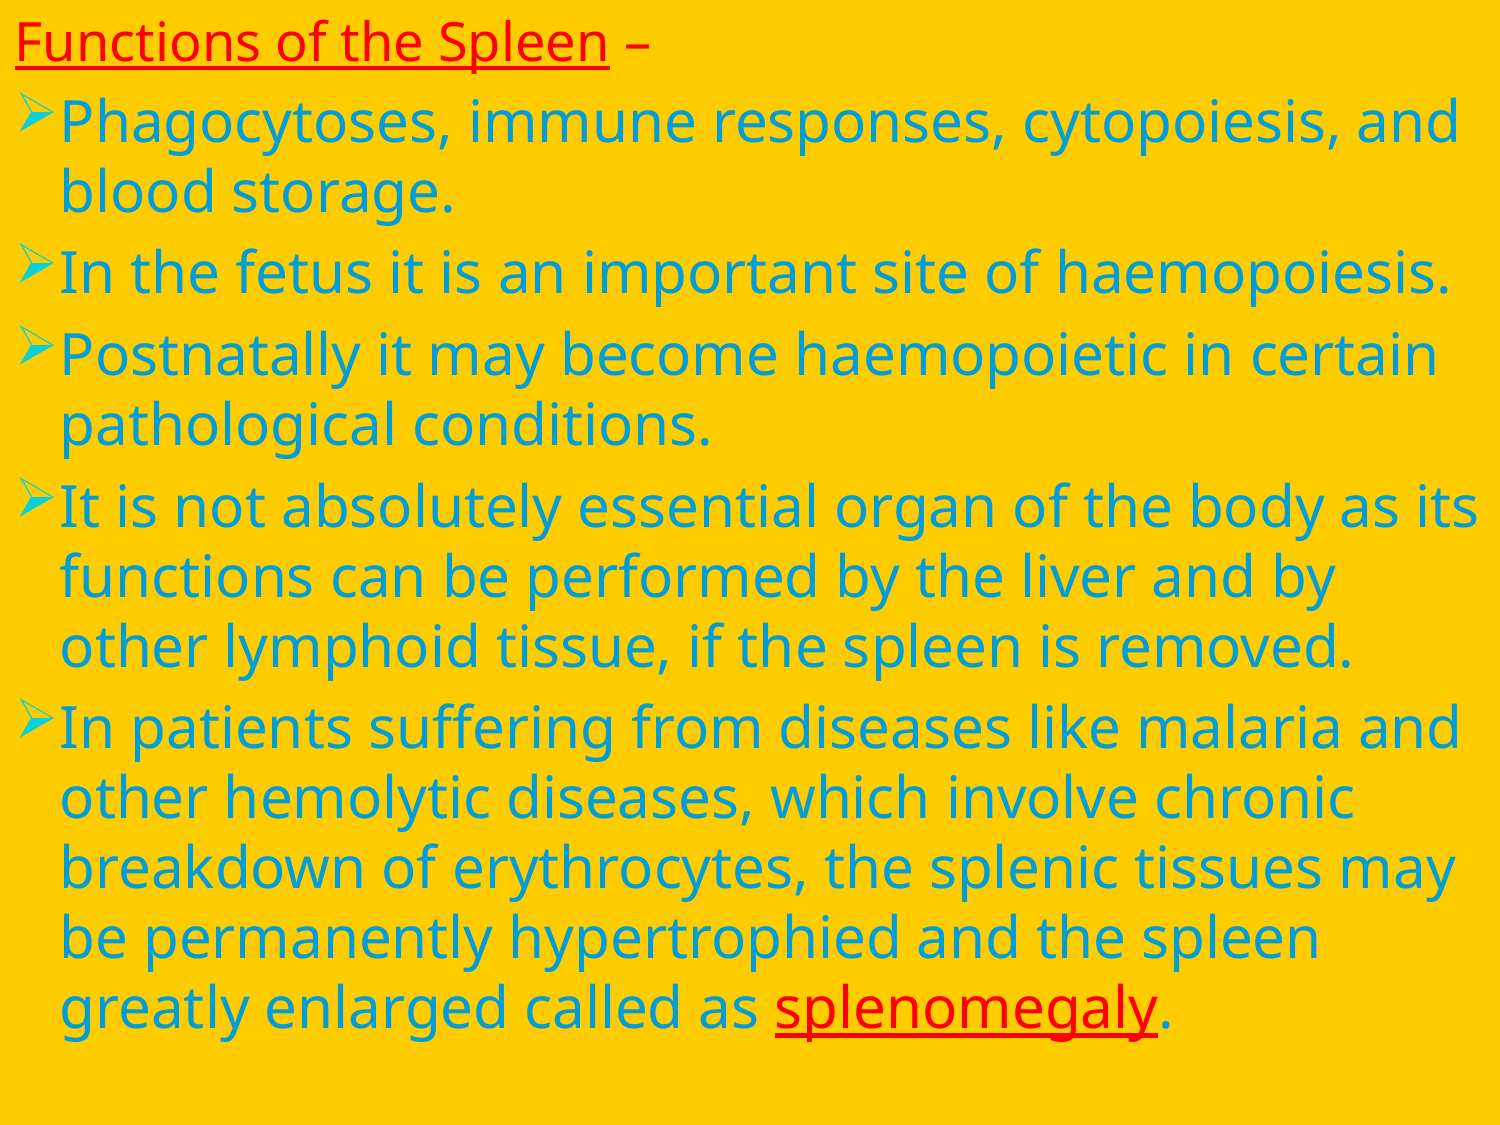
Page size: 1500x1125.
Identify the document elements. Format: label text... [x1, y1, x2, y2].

list Functions of the Spleen – Phagocytoses, immune responses, cytopoiesis, and blood storage. In the fetus it is an important site of haemopoiesis. Postnatally it may become haemopoietic in certain pathological conditions. It is not absolutely essential organ of the body as its functions can be performed by the liver and by other lymphoid tissue, if the spleen is removed. In patients suffering from diseases like malaria and other hemolytic diseases, which involve chronic breakdown of erythrocytes, the splenic tissues may be permanently hypertrophied and the spleen greatly enlarged called as splenomegaly. [0, 0, 1500, 1125]
